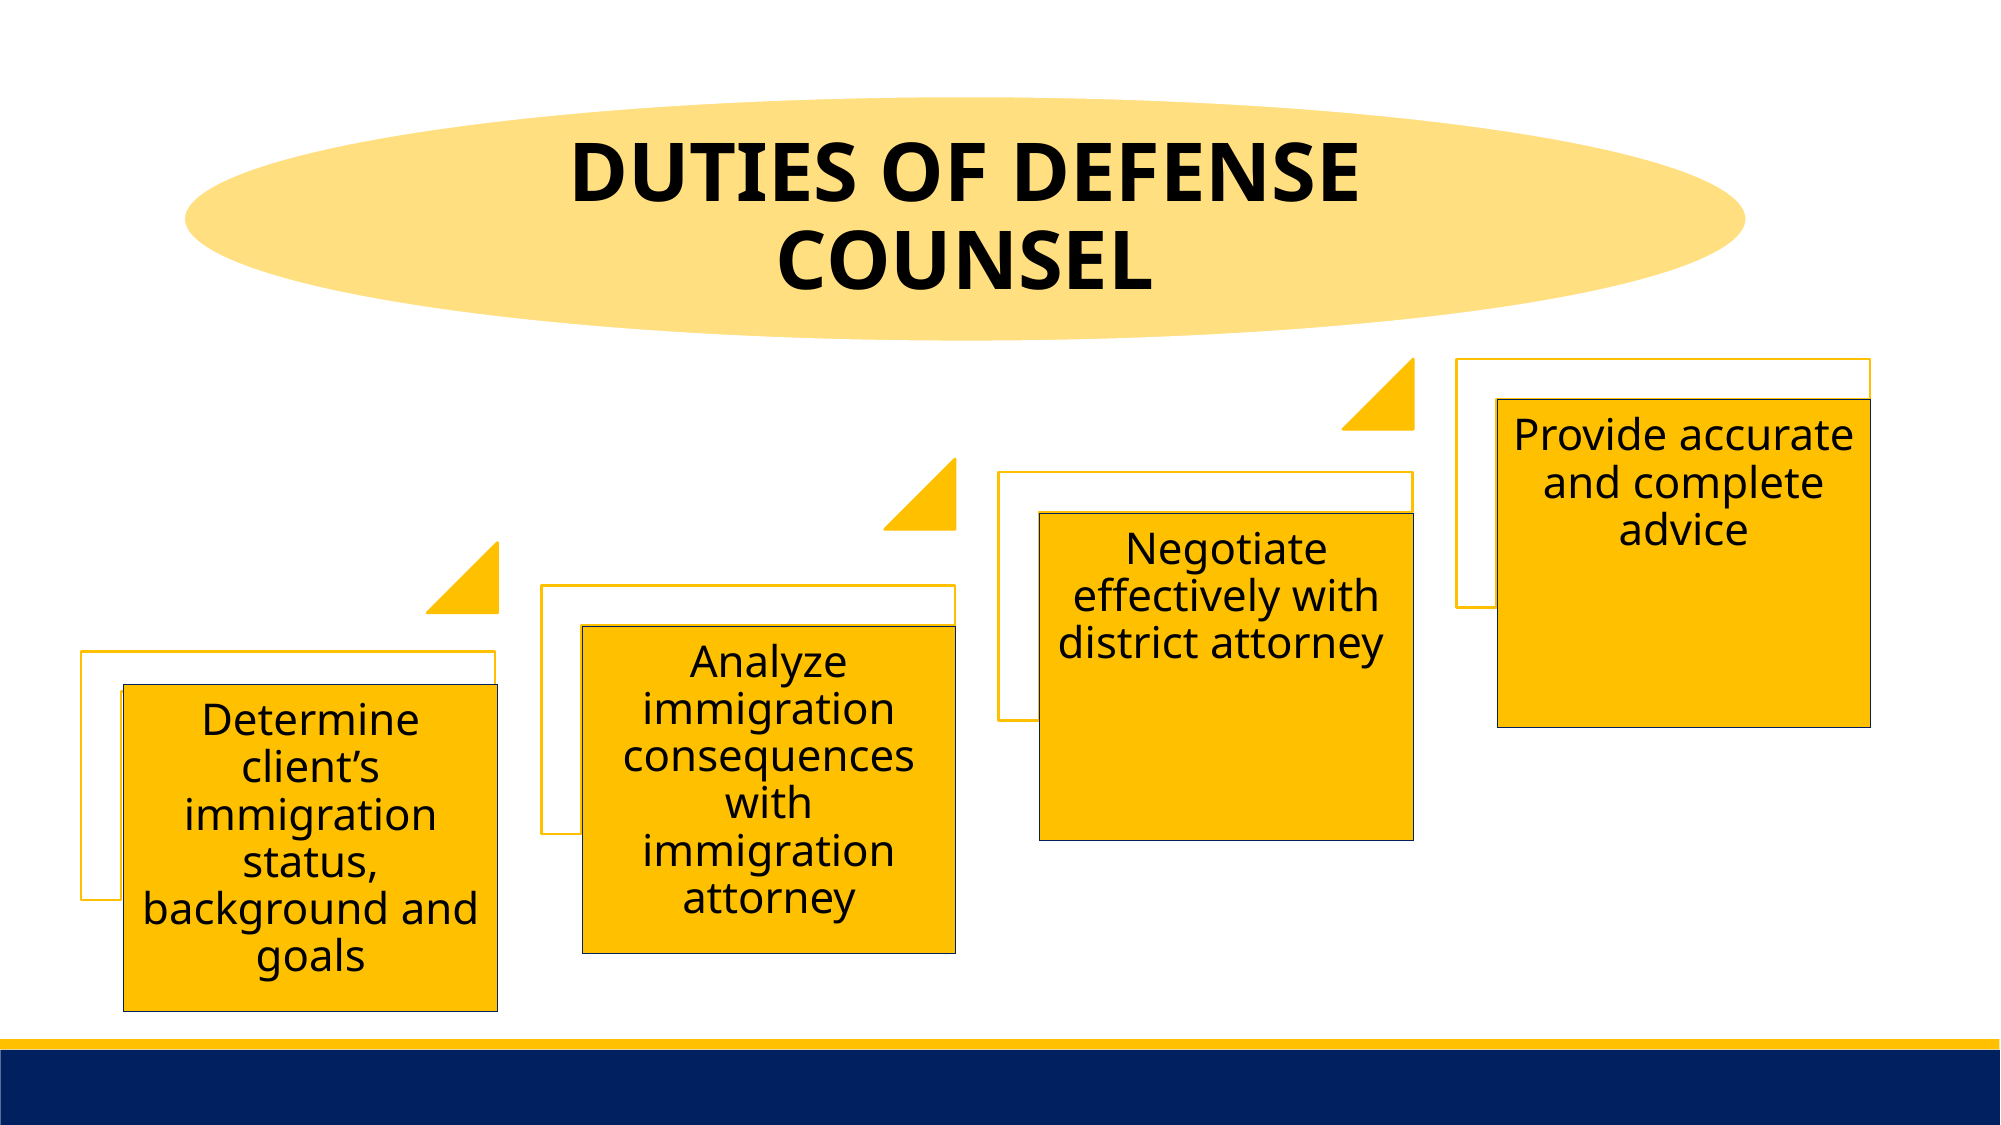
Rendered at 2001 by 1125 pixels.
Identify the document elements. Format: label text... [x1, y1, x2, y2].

text_box [1455, 358, 1871, 609]
text_box Duties of Defense Counsel [182, 94, 1749, 344]
text_box Analyze immigration consequences with immigration attorney [582, 626, 956, 954]
text_box [540, 584, 956, 835]
text_box Provide accurate and complete advice [1497, 399, 1871, 728]
text_box [1341, 357, 1415, 431]
text_box [425, 541, 499, 615]
text_box [997, 471, 1414, 722]
text_box [883, 457, 957, 531]
text_box Determine client’s immigration status, background and goals [123, 684, 498, 1012]
text_box Negotiate effectively with district attorney [1039, 513, 1414, 841]
text_box [80, 650, 496, 901]
